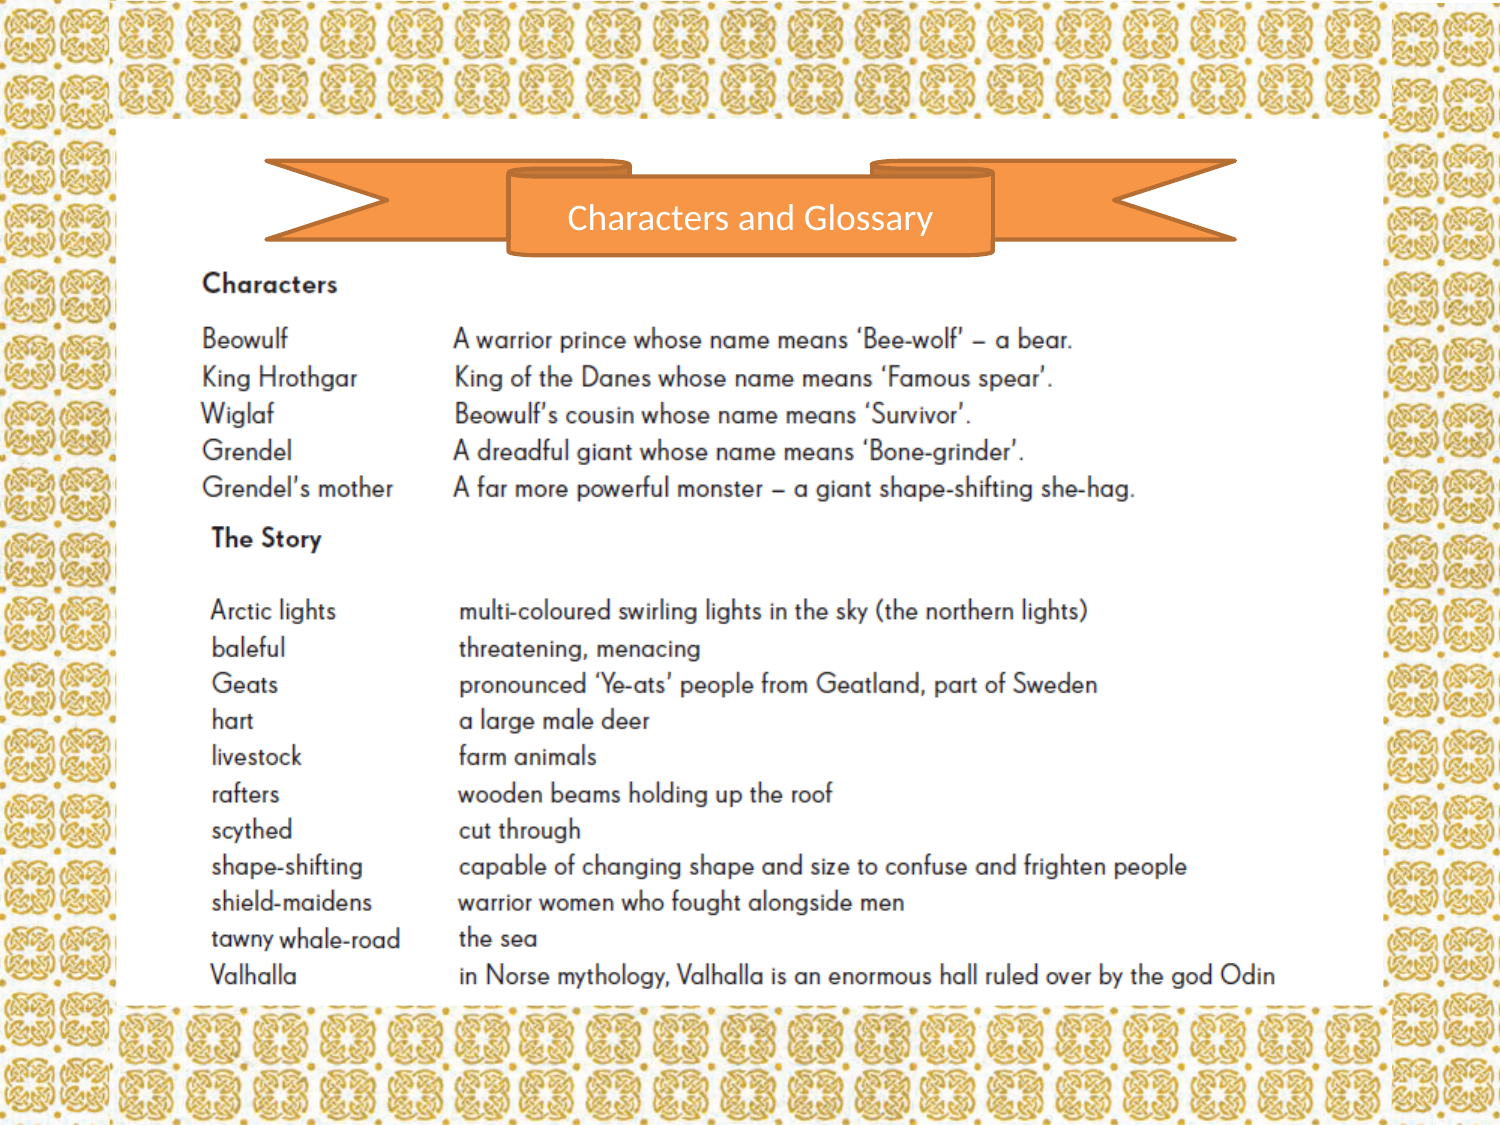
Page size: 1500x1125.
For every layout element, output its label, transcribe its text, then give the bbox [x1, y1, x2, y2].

picture [0, 0, 1500, 1125]
text_box Characters and Glossary [816, 158, 1238, 253]
text_box Characters and Glossary [264, 158, 686, 253]
